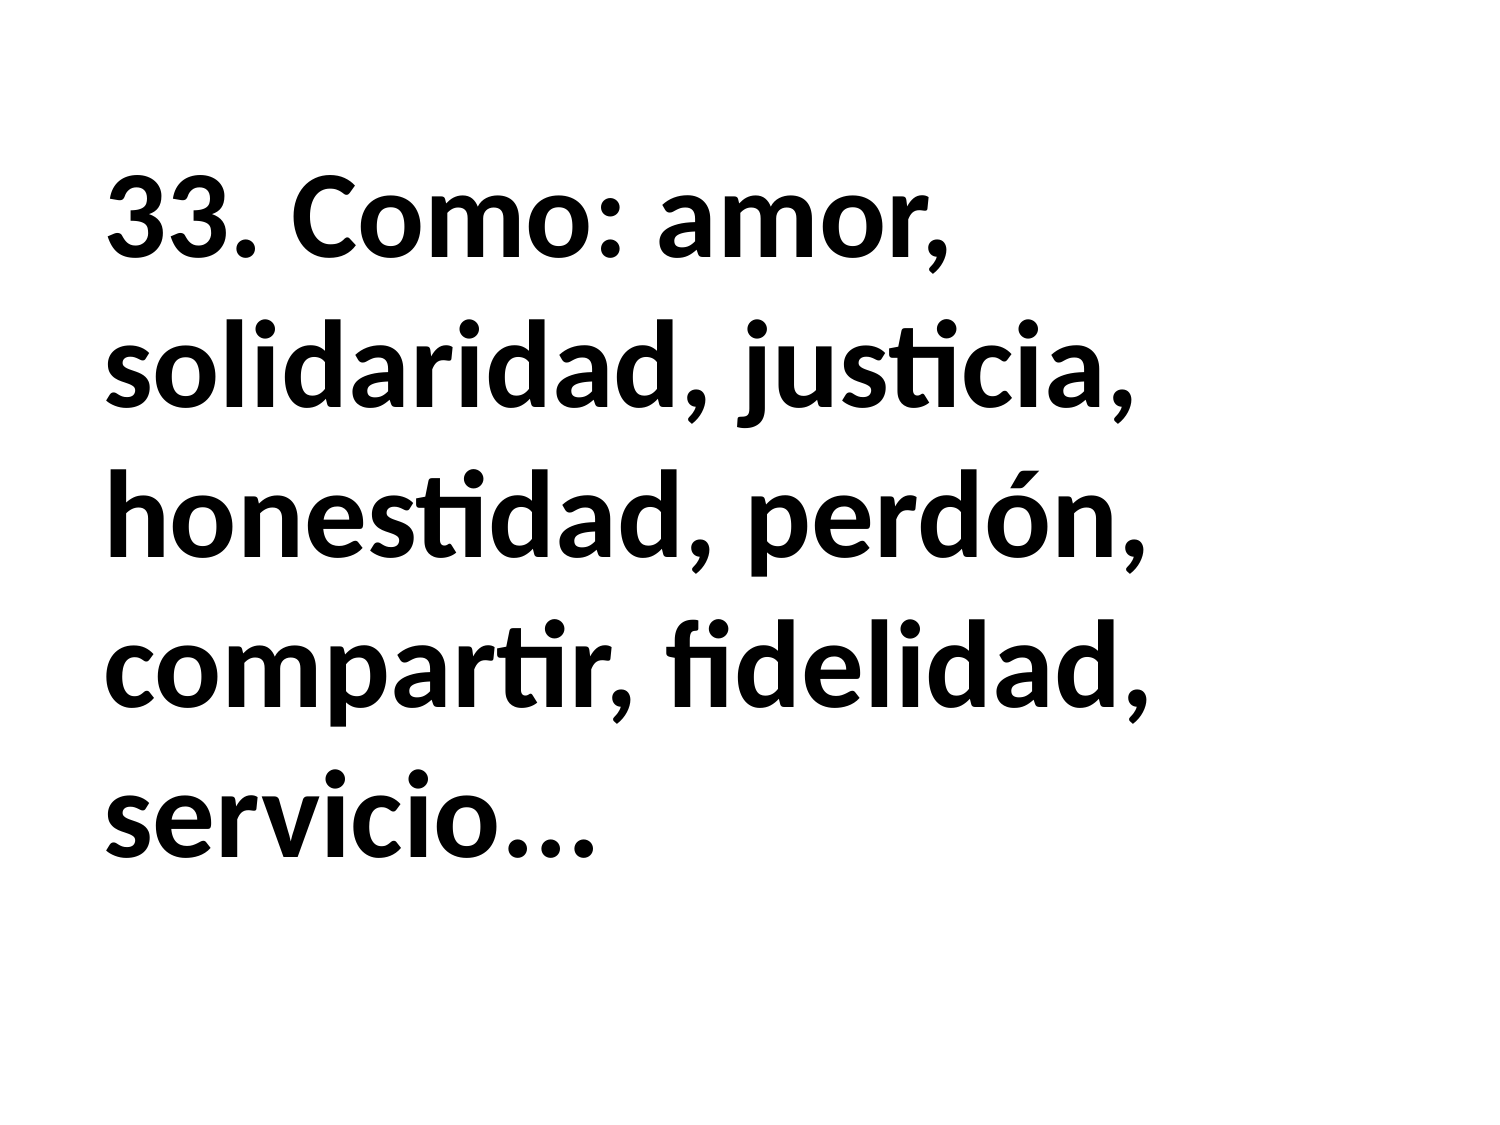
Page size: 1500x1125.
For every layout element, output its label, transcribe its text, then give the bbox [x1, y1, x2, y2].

text_box 33. Como: amor, solidaridad, justicia, honestidad, perdón, compartir, fidelidad, servicio... [88, 125, 1341, 891]
